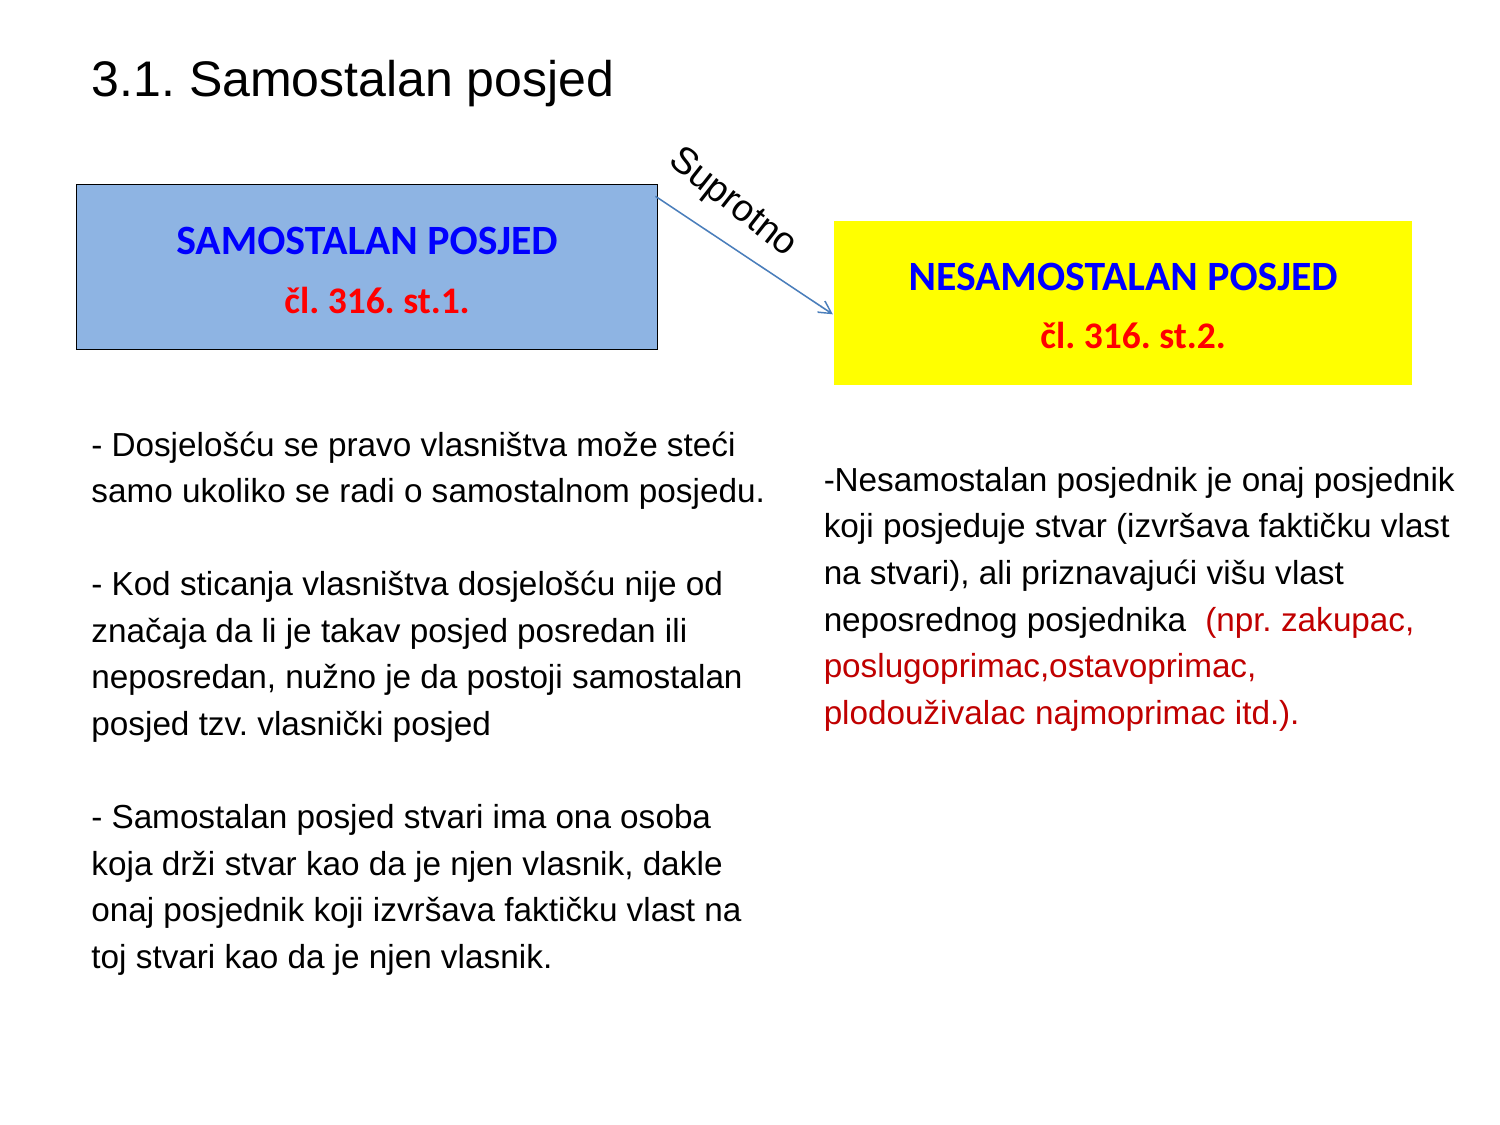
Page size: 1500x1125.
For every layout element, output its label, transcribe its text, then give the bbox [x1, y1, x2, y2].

text_box - Dosjelošću se pravo vlasništva može steći samo ukoliko se radi o samostalnom posjedu. - Kod sticanja vlasništva dosjelošću nije od značaja da li je takav posjed posredan ili neposredan, nužno je da postoji samostalan posjed tzv. vlasnički posjed - Samostalan posjed stvari ima ona osoba koja drži stvar kao da je njen vlasnik, dakle onaj posjednik koji izvršava faktičku vlast na toj stvari kao da je njen vlasnik. [76, 408, 774, 1083]
title 3.1. Samostalan posjed [76, 42, 1427, 112]
text_box Suprotno [646, 119, 778, 194]
text_box -Nesamostalan posjednik je onaj posjednik koji posjeduje stvar (izvršava faktičku vlast na stvari), ali priznavajući višu vlast neposrednog posjednika (npr. zakupac, poslugoprimac,ostavoprimac, plodouživalac najmoprimac itd.). [809, 420, 1459, 1094]
list SAMOSTALAN POSJED čl. 316. st.1. [76, 184, 658, 350]
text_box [655, 196, 834, 315]
text_box NESAMOSTALAN POSJED čl. 316. st.2. [832, 219, 1414, 386]
